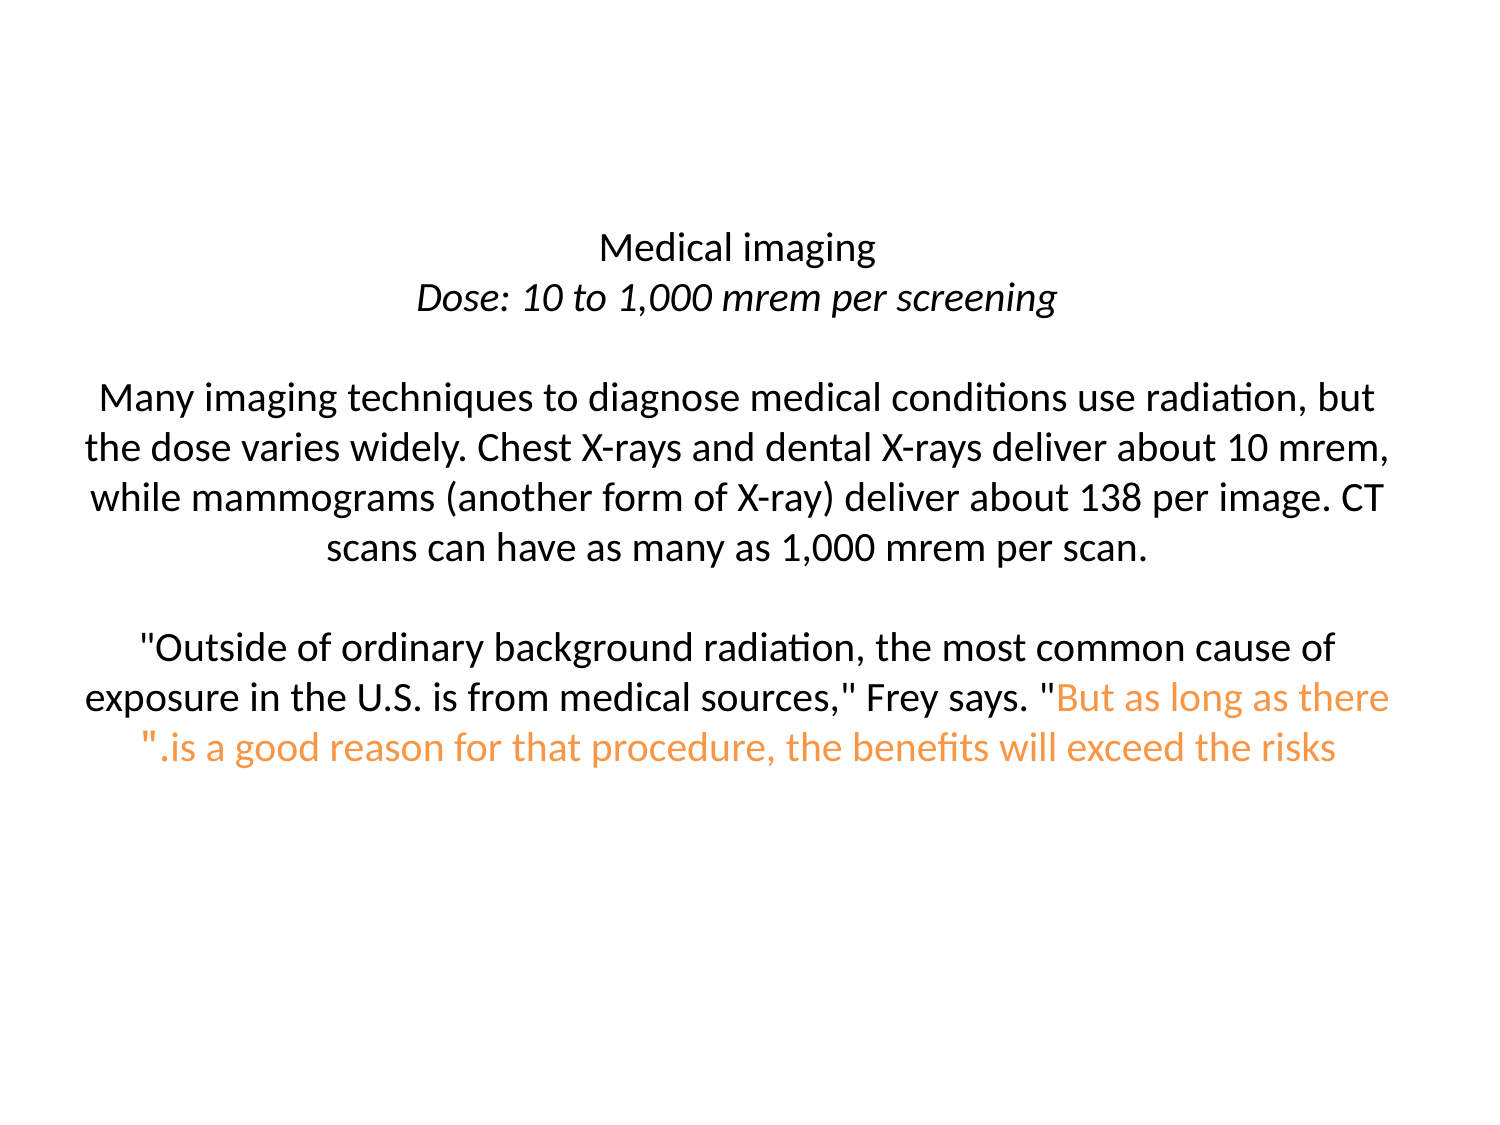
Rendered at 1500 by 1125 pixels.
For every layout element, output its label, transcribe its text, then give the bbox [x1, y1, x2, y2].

title Medical imaging Dose: 10 to 1,000 mrem per screening Many imaging techniques to diagnose medical conditions use radiation, but the dose varies widely. Chest X-rays and dental X-rays deliver about 10 mrem, while mammograms (another form of X-ray) deliver about 138 per image. CT scans can have as many as 1,000 mrem per scan. "Outside of ordinary background radiation, the most common cause of exposure in the U.S. is from medical sources," Frey says. "But as long as there is a good reason for that procedure, the benefits will exceed the risks." [62, 37, 1413, 1063]
